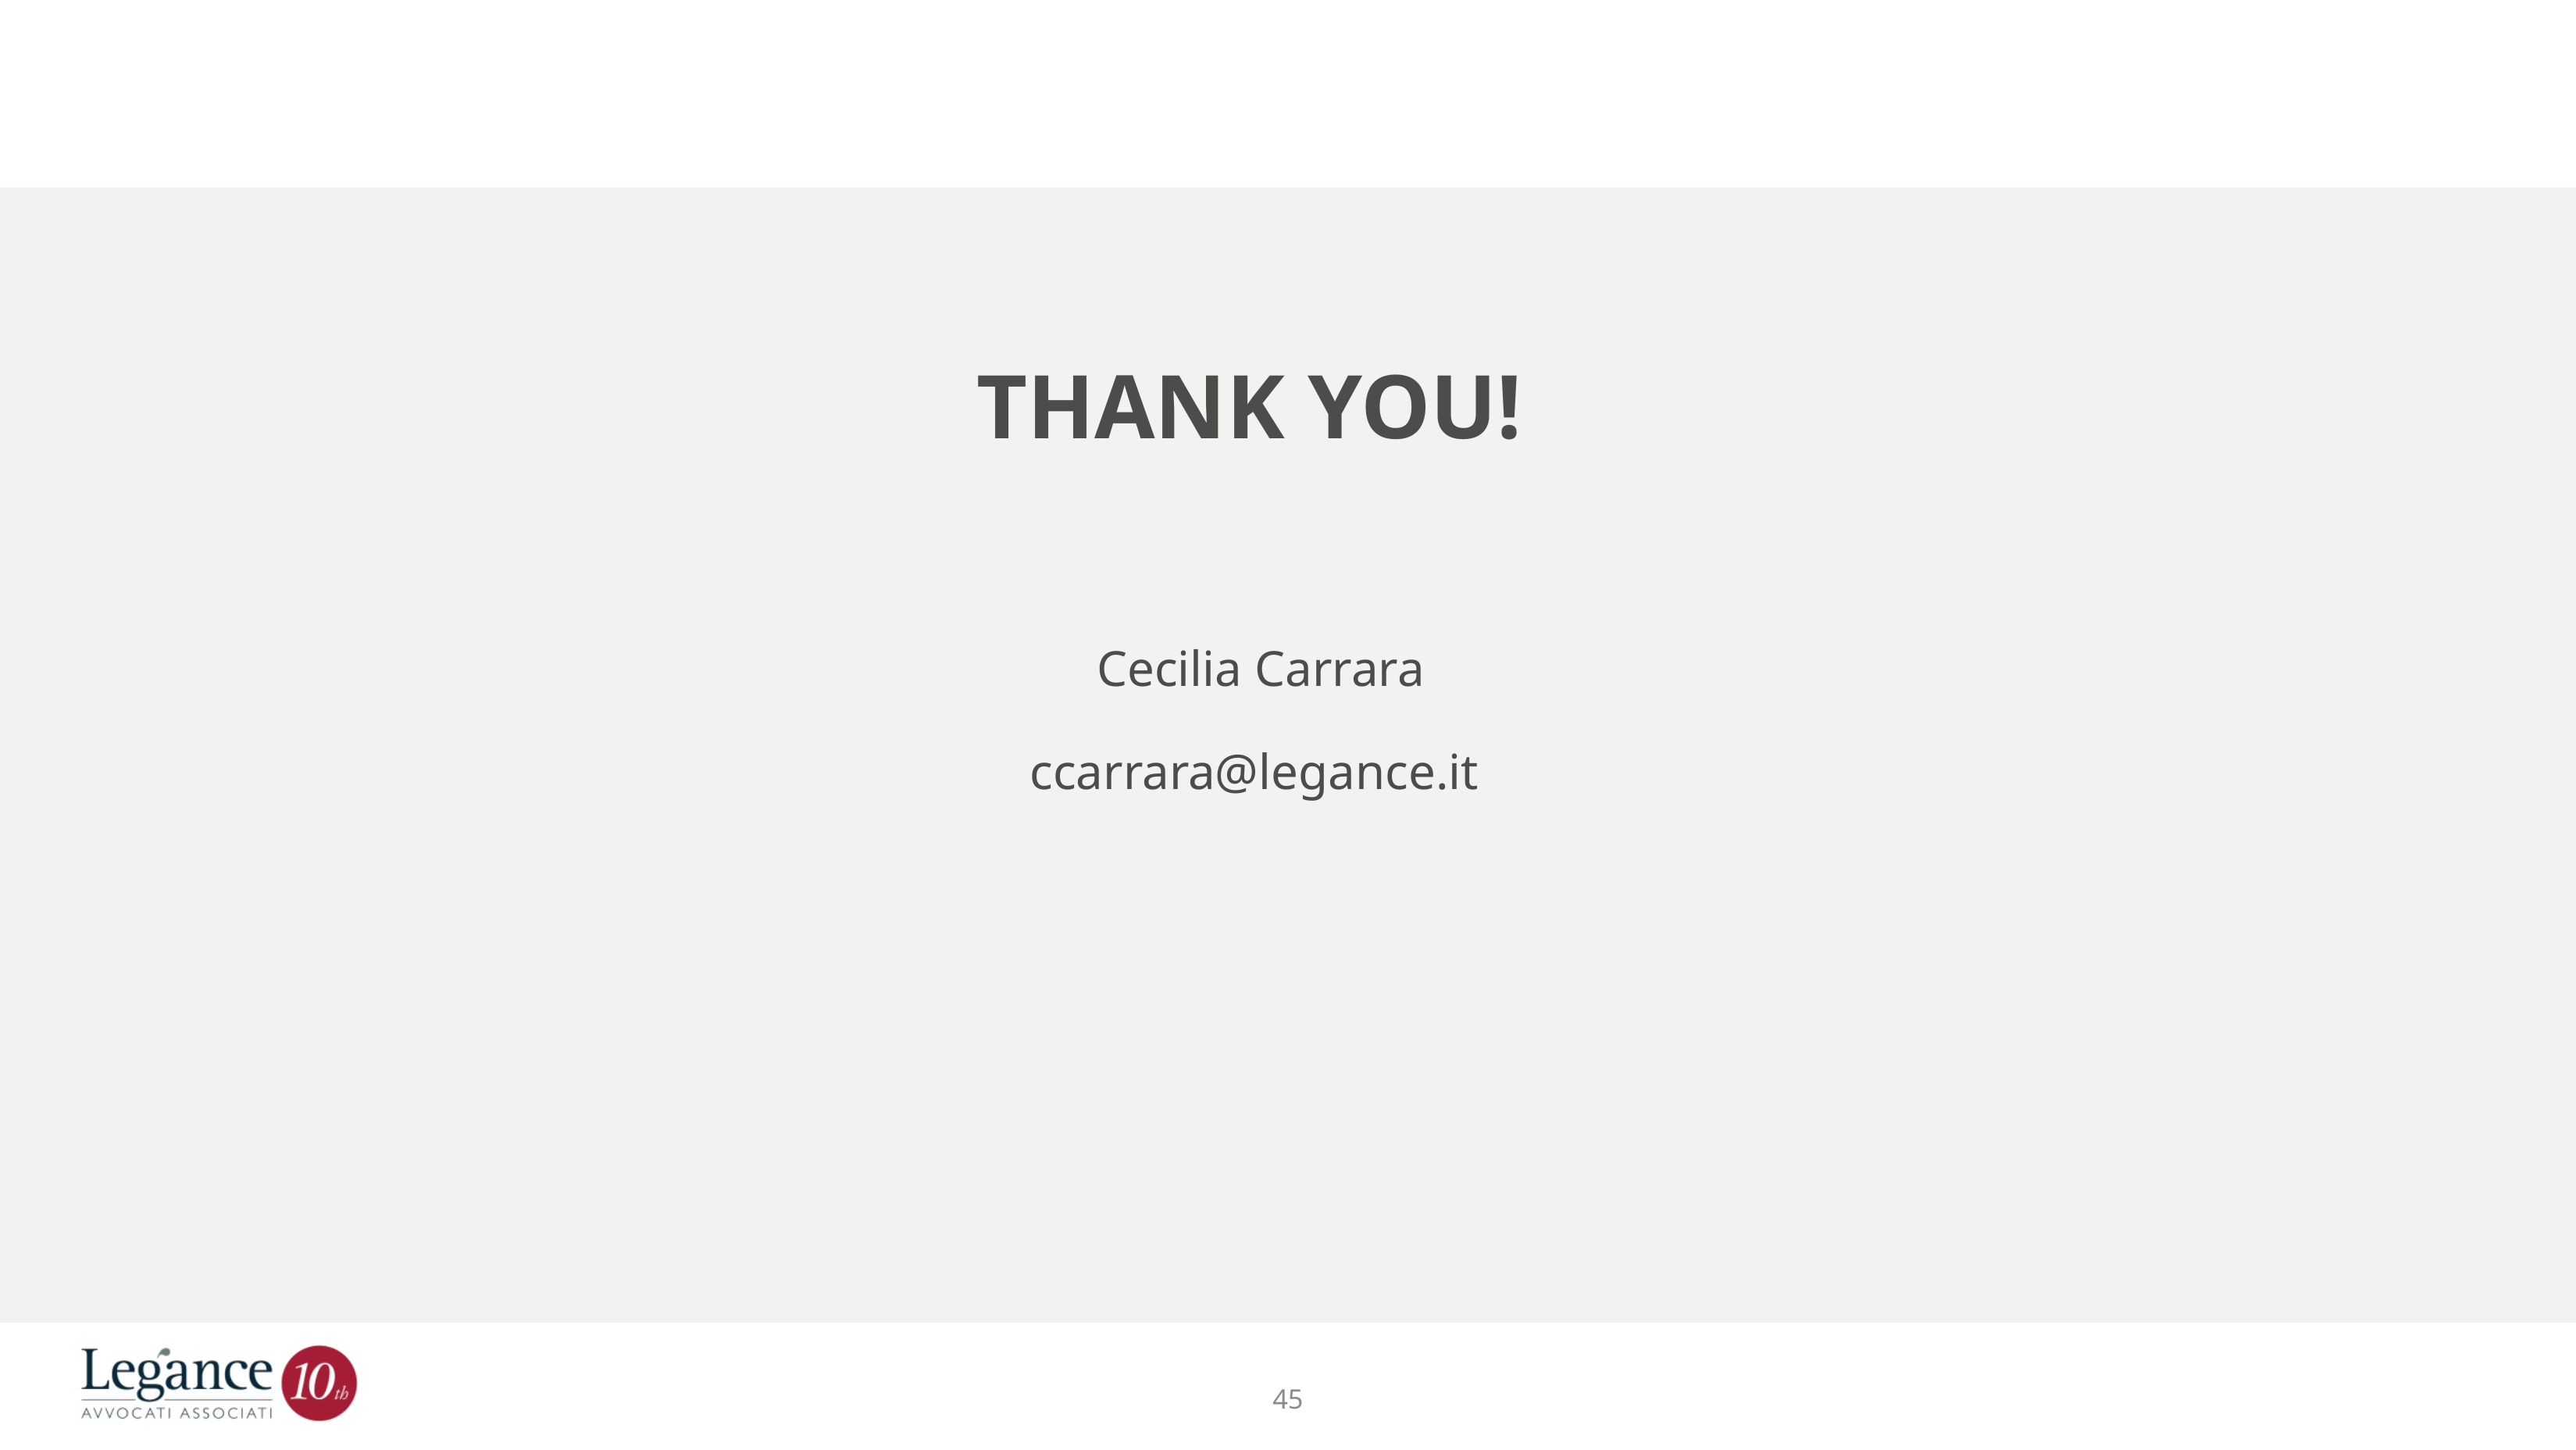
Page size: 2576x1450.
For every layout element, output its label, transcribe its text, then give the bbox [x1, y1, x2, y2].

text_box [0, 187, 2576, 1323]
text_box THANK YOU! Cecilia Carrara ccarrara@legance.it [189, 298, 2333, 873]
picture [73, 1339, 361, 1429]
